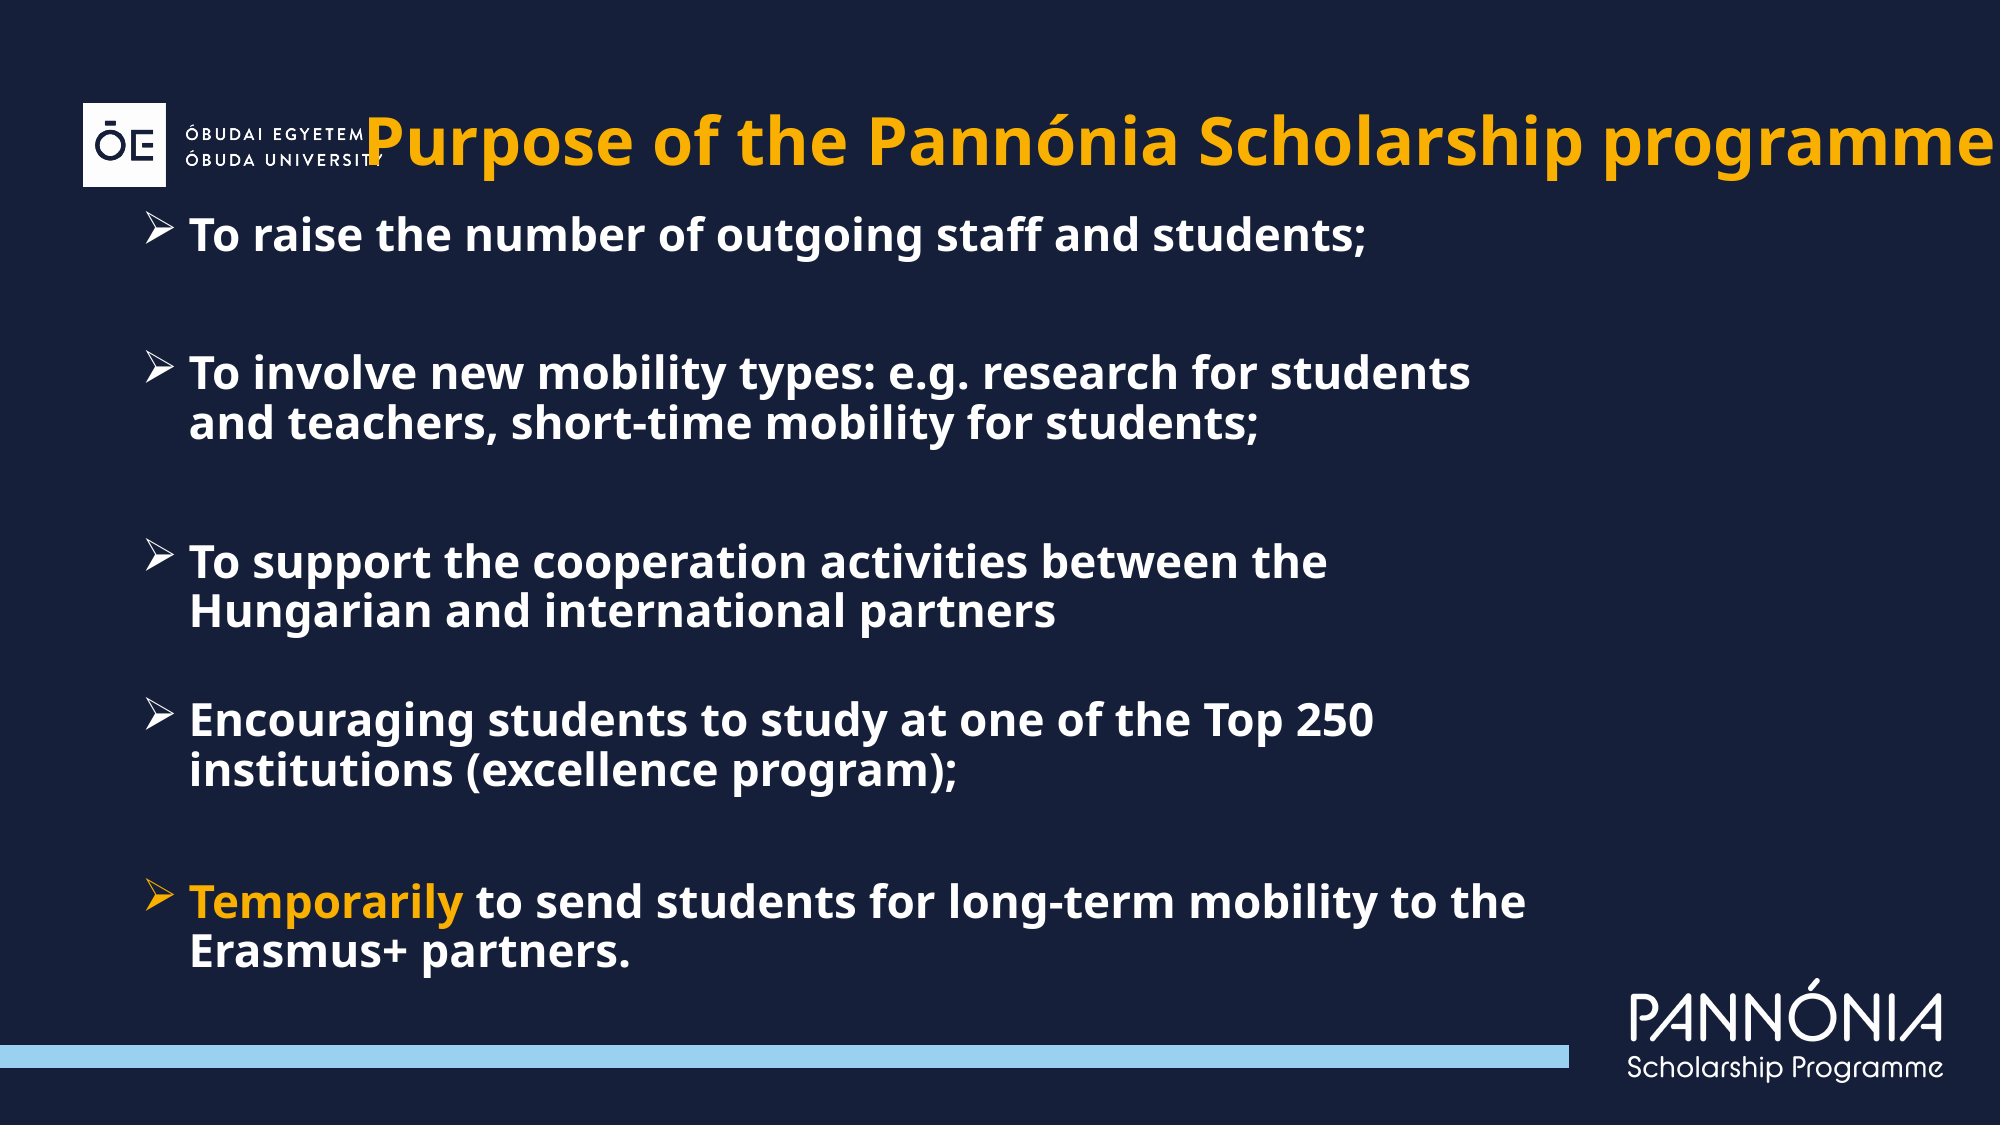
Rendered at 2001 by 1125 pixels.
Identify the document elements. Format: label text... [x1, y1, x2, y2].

list To raise the number of outgoing staff and students; To involve new mobility types: e.g. research for students and teachers, short-time mobility for students; To support the cooperation activities between the Hungarian and international partners Encouraging students to study at one of the Top 250 institutions (excellence program); Temporarily to send students for long-term mobility to the Erasmus+ partners. [52, 894, 1573, 986]
text_box Purpose of the Pannónia Scholarship programme [348, 91, 2000, 231]
text_box [137, 279, 1863, 371]
picture [1628, 978, 1943, 1083]
text_box [0, 1045, 1569, 1068]
